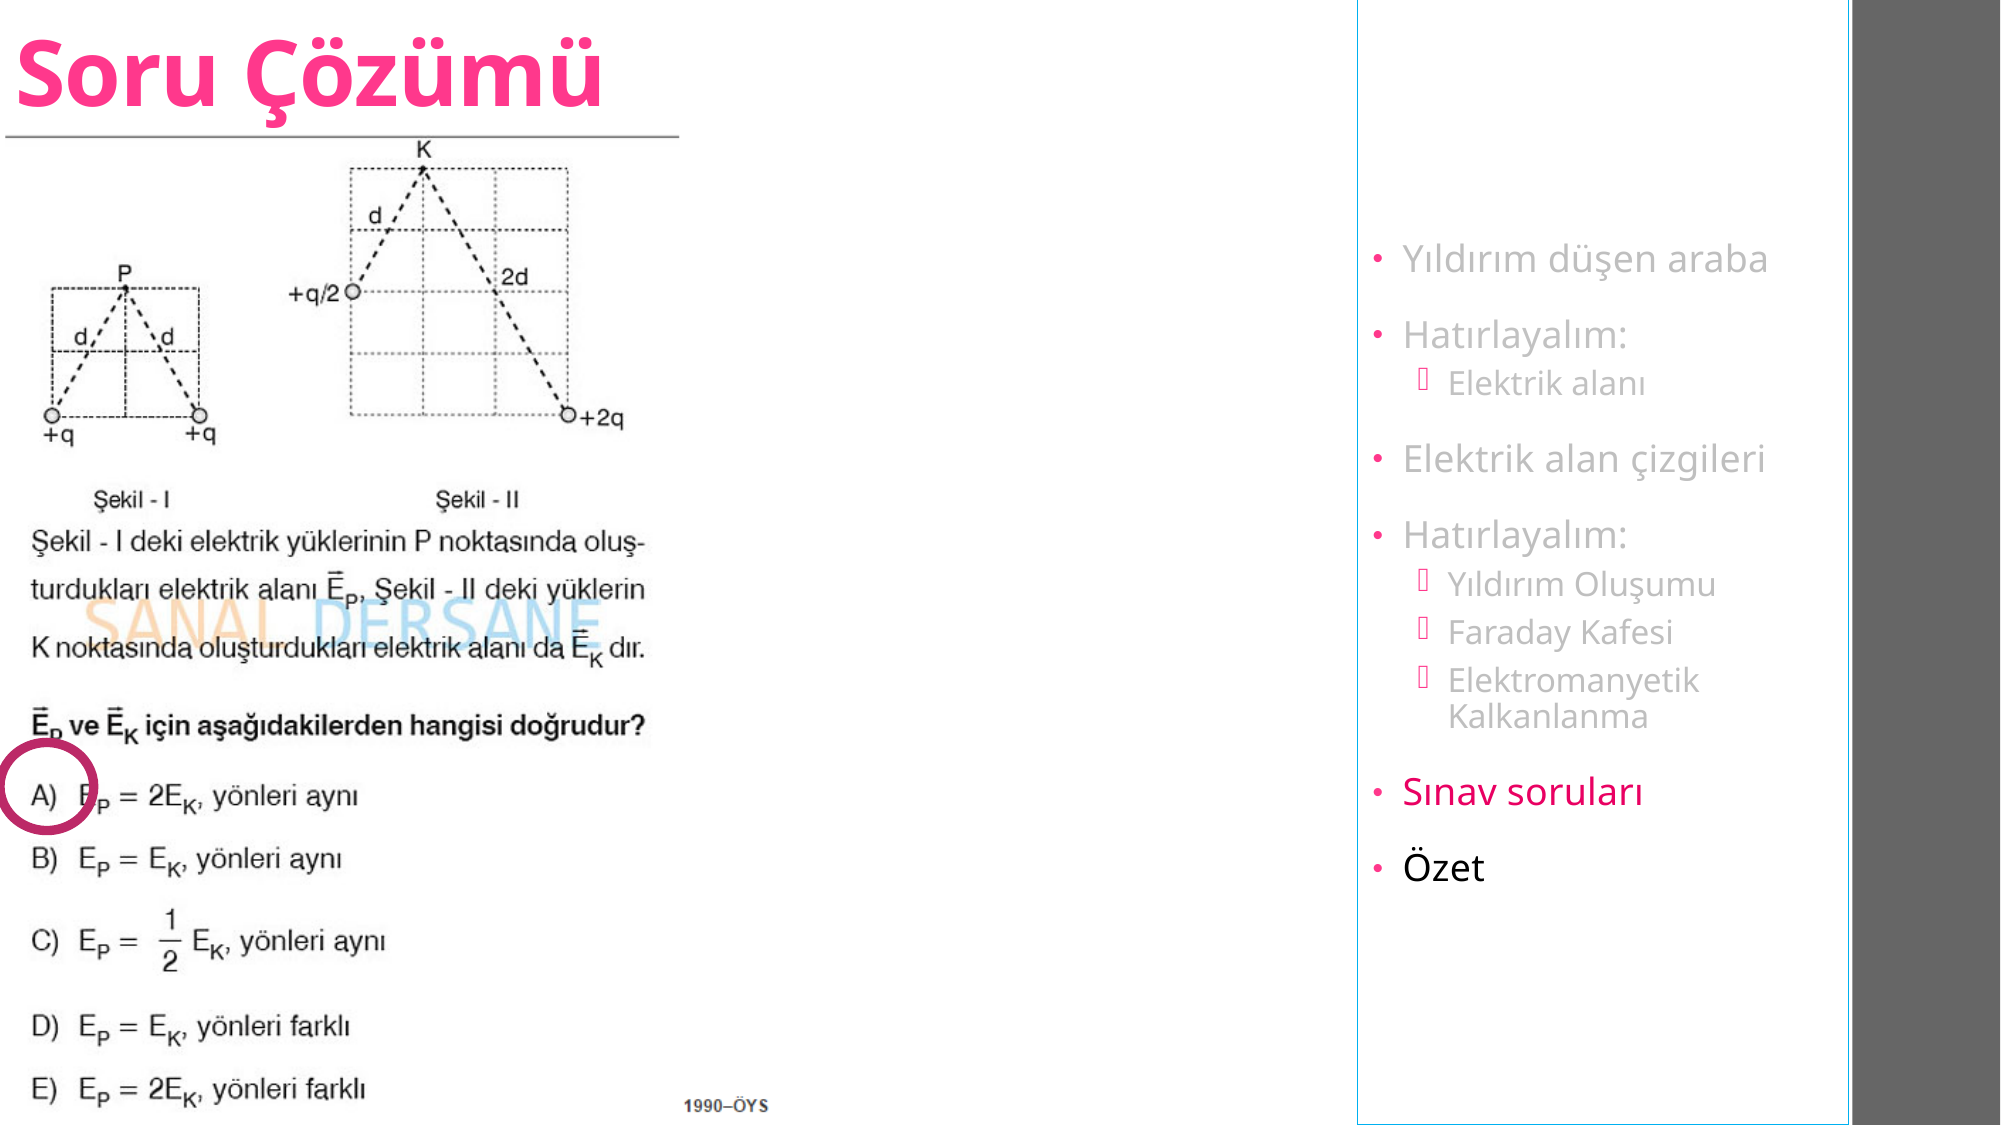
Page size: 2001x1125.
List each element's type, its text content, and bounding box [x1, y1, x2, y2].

title Soru Çözümü [0, 0, 1357, 135]
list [0, 133, 839, 1125]
text_box Yıldırım düşen araba Hatırlayalım: Elektrik alanı Elektrik alan çizgileri Hatırlayalım: Yıldırım Oluşumu Faraday Kafesi Elektromanyetik Kalkanlanma Sınav soruları Özet [1357, 0, 1849, 1125]
